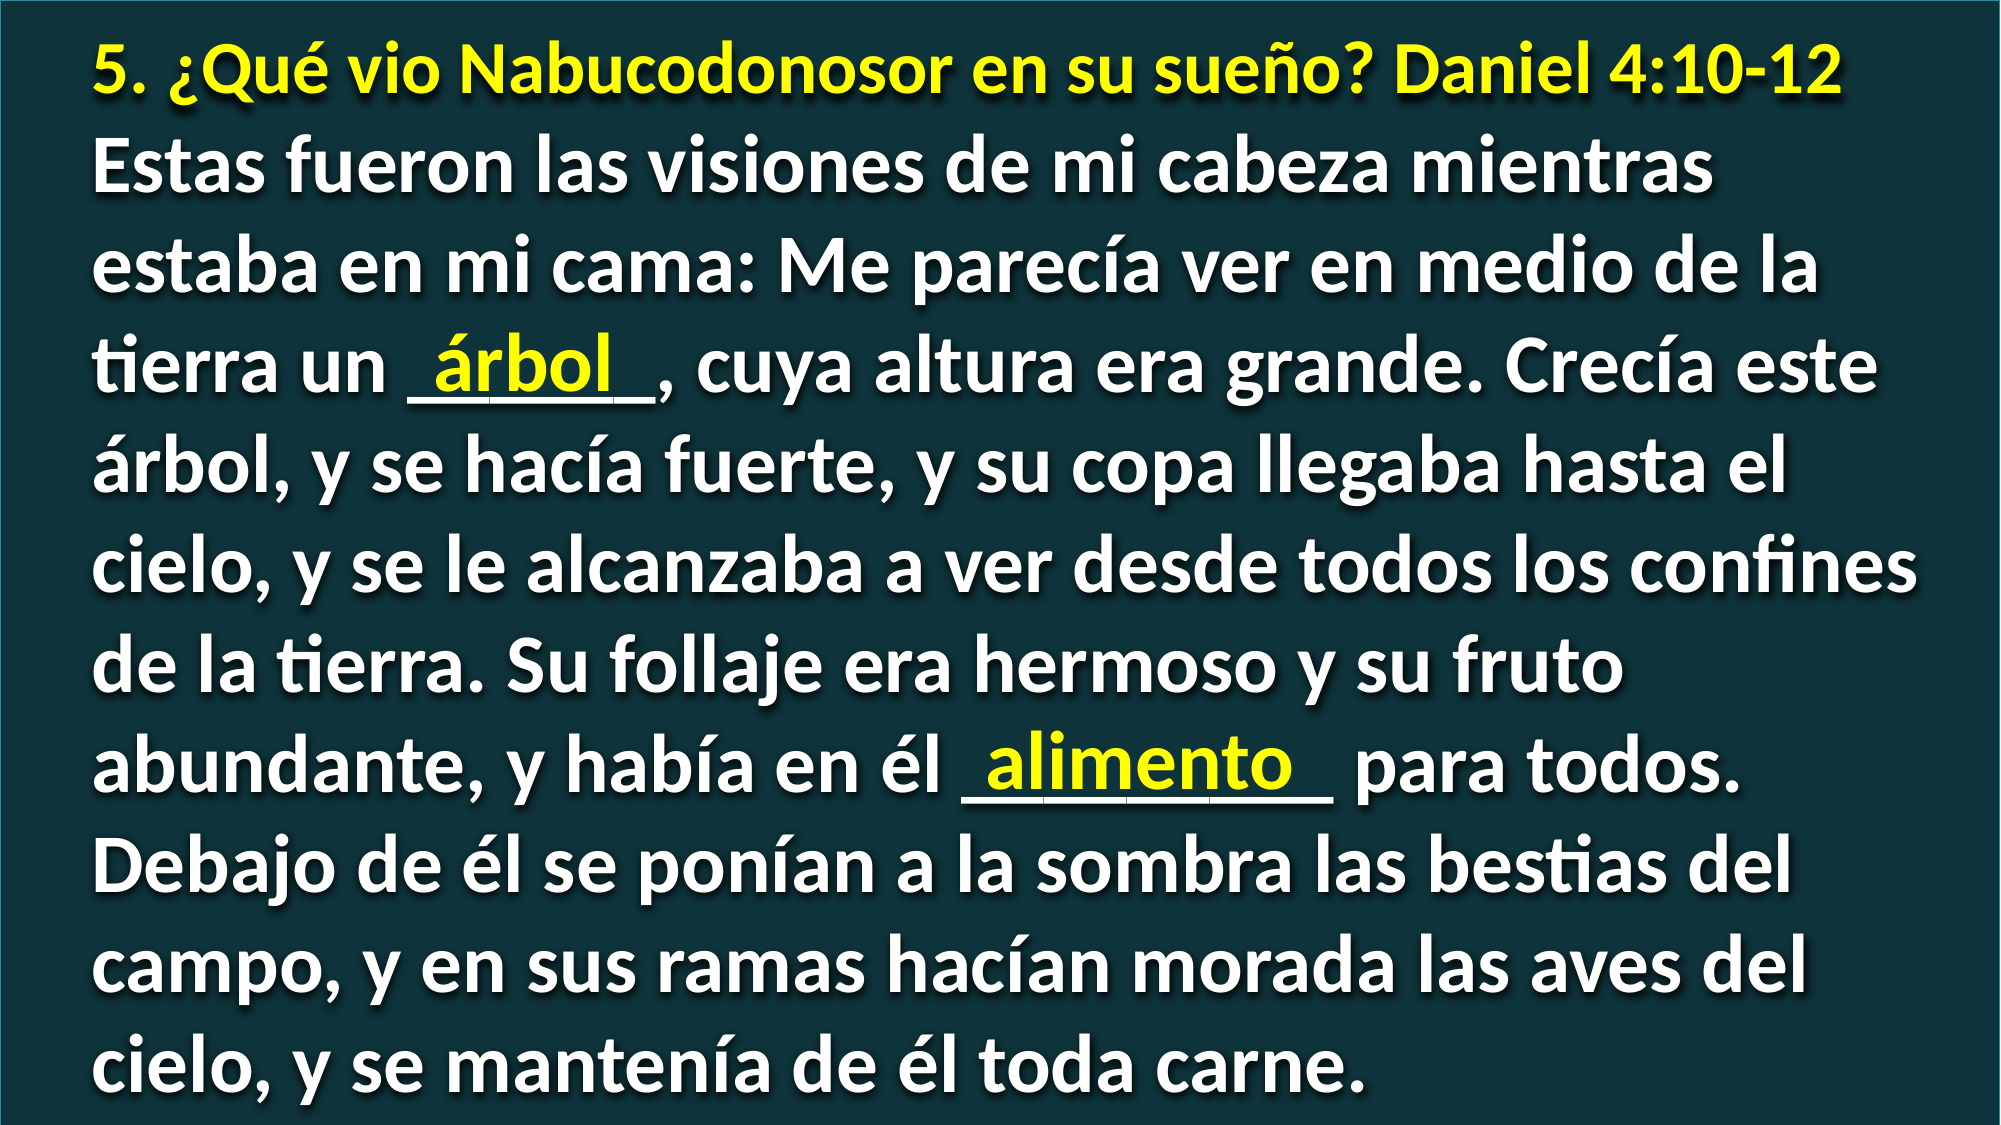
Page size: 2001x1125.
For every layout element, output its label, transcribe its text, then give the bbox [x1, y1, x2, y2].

text_box Estas fueron las visiones de mi cabeza mientras estaba en mi cama: Me parecía ver en medio de la tierra un ______, cuya altura era grande. Crecía este árbol, y se hacía fuerte, y su copa llegaba hasta el cielo, y se le alcanzaba a ver desde todos los confines de la tierra. Su follaje era hermoso y su fruto abundante, y había en él _________ para todos. Debajo de él se ponían a la sombra las bestias del campo, y en sus ramas hacían morada las aves del cielo, y se mantenía de él toda carne. [76, 101, 1977, 1117]
text_box árbol [418, 301, 646, 416]
text_box 5. ¿Qué vio Nabucodonosor en su sueño? Daniel 4:10-12 [76, 11, 1914, 100]
text_box alimento [971, 699, 1331, 814]
text_box [0, 0, 2000, 1125]
